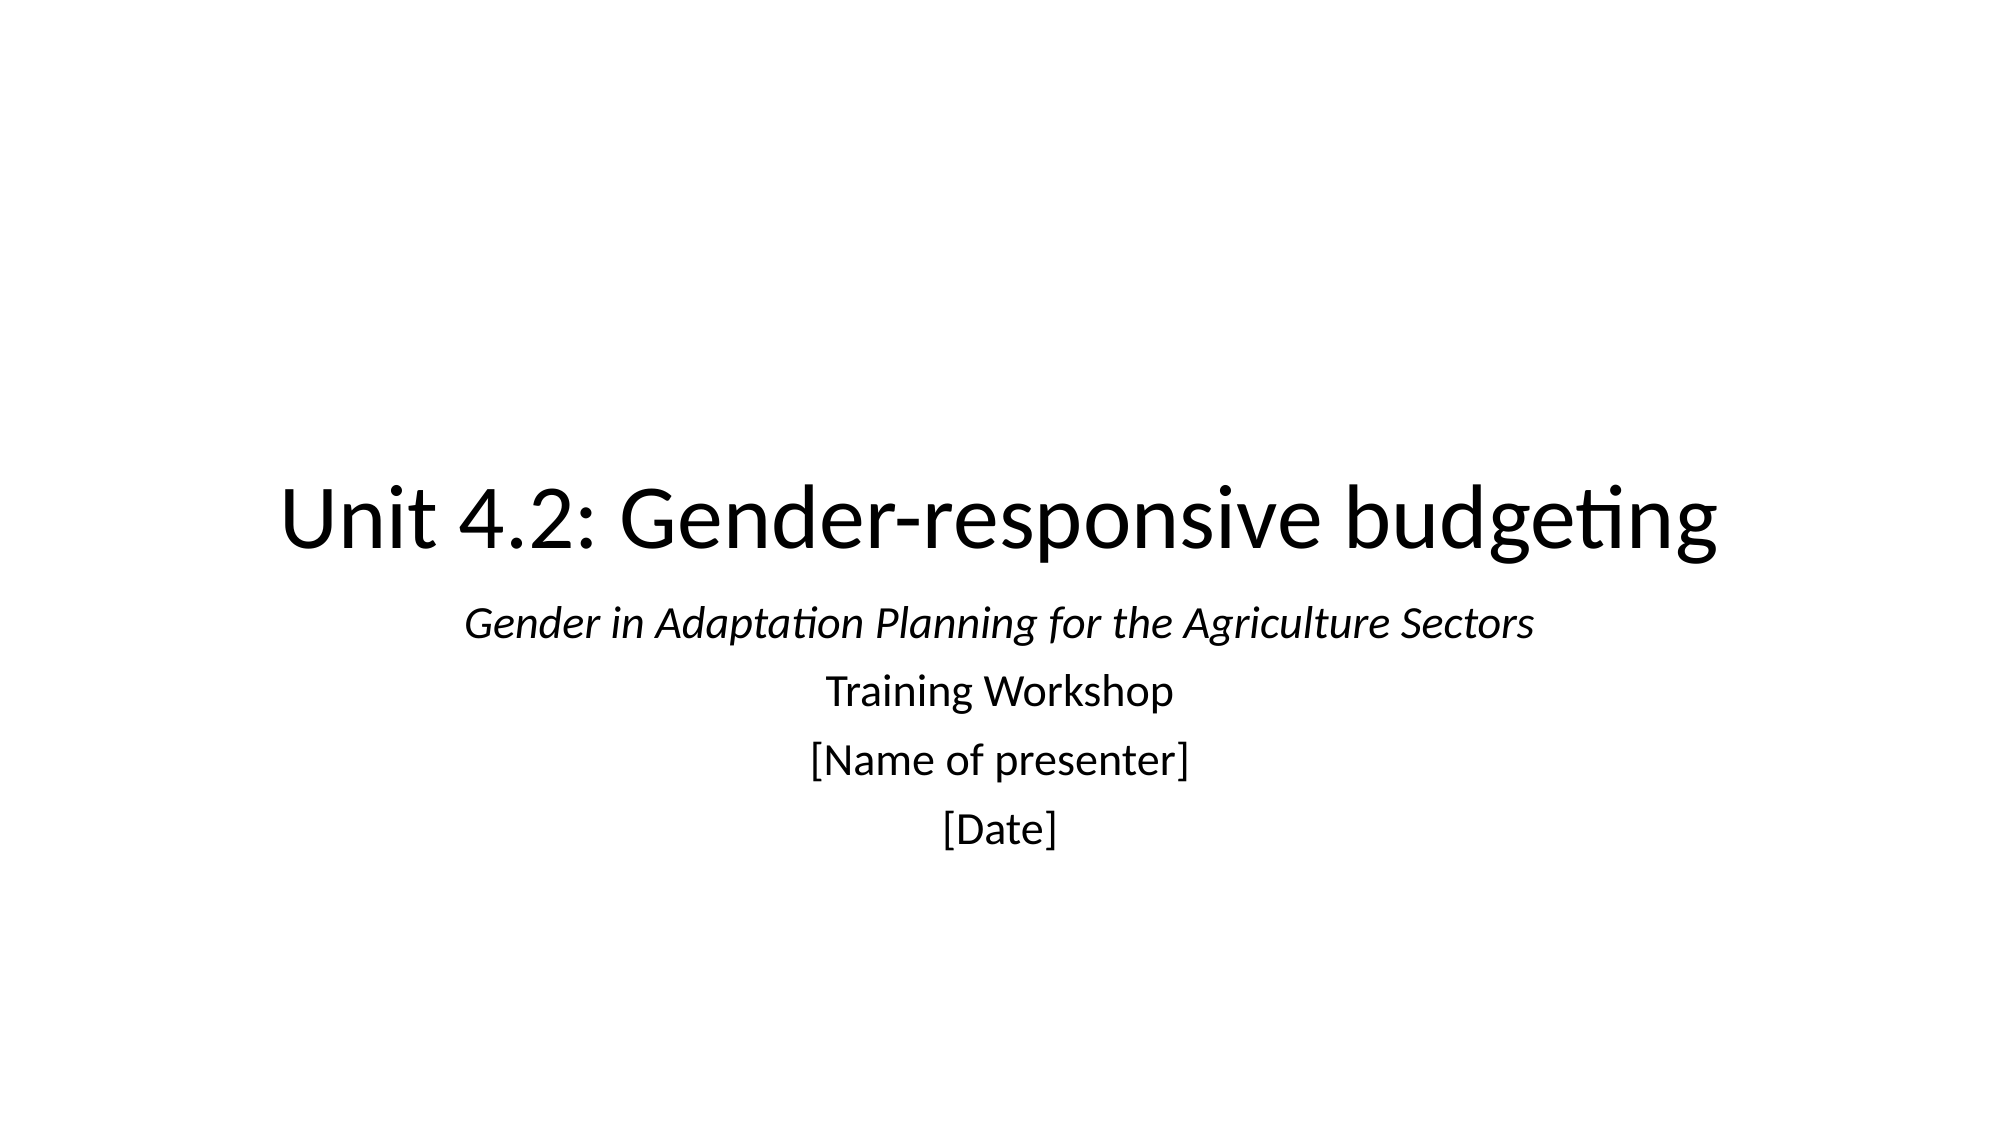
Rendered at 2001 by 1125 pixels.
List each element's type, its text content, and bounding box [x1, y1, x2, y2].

subtitle Gender in Adaptation Planning for the Agriculture Sectors Training Workshop [Name of presenter] [Date] [249, 590, 1750, 863]
title Unit 4.2: Gender-responsive budgeting [249, 184, 1750, 576]
